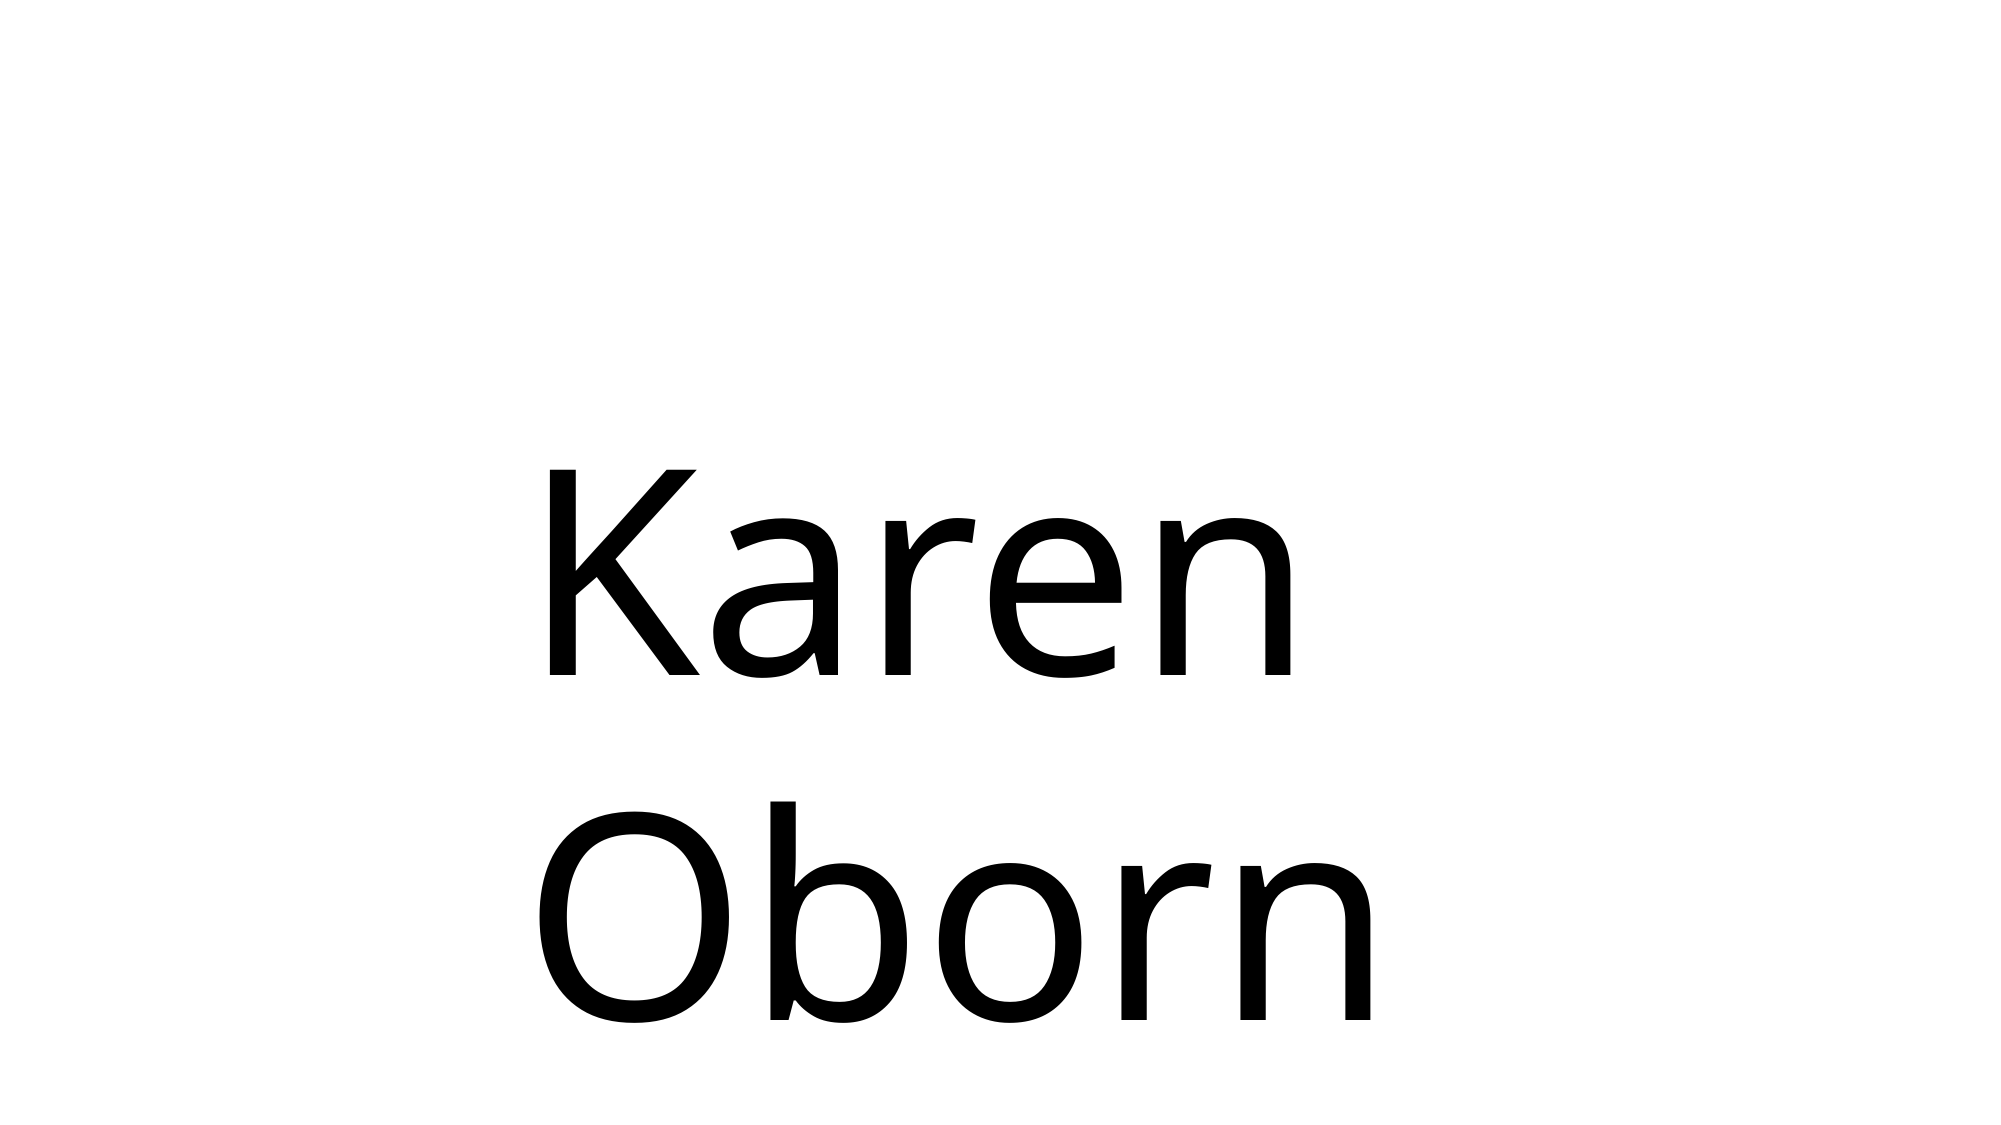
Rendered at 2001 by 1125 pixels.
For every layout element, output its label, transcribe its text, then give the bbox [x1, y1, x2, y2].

text_box Karen Oborn [507, 380, 1493, 1086]
